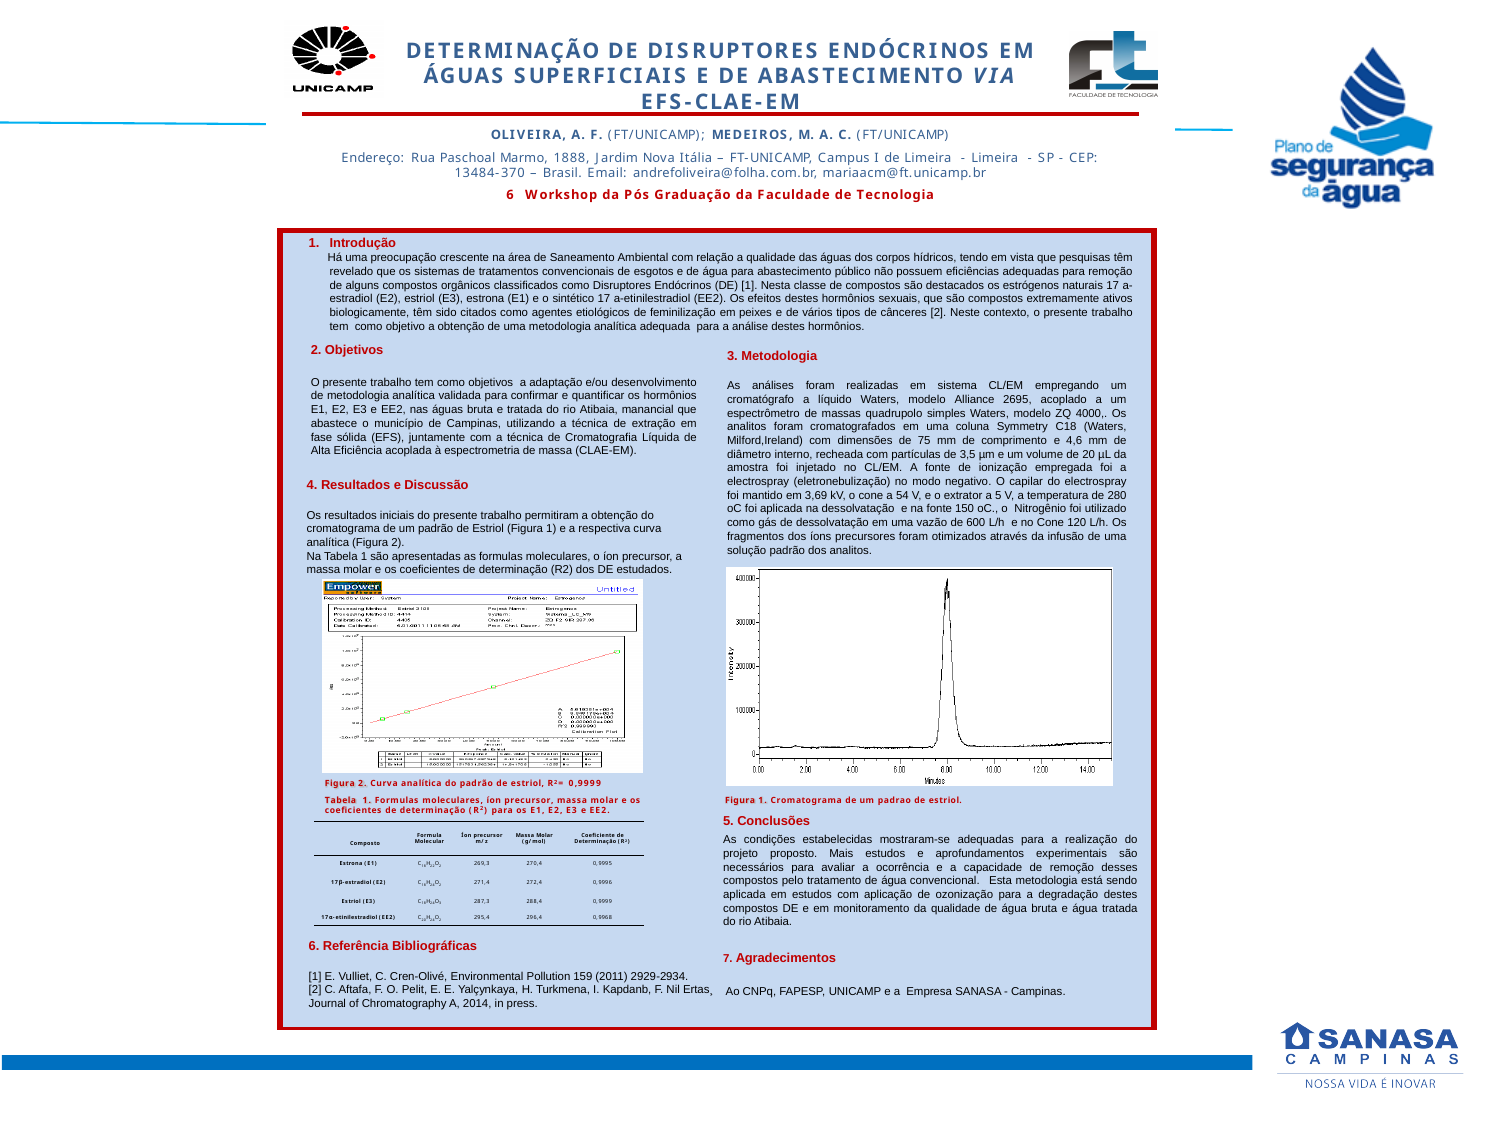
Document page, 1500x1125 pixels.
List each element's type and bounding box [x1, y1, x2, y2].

picture [1232, 2, 1500, 250]
picture [1277, 1022, 1464, 1088]
text_box [265, 19, 1176, 1030]
